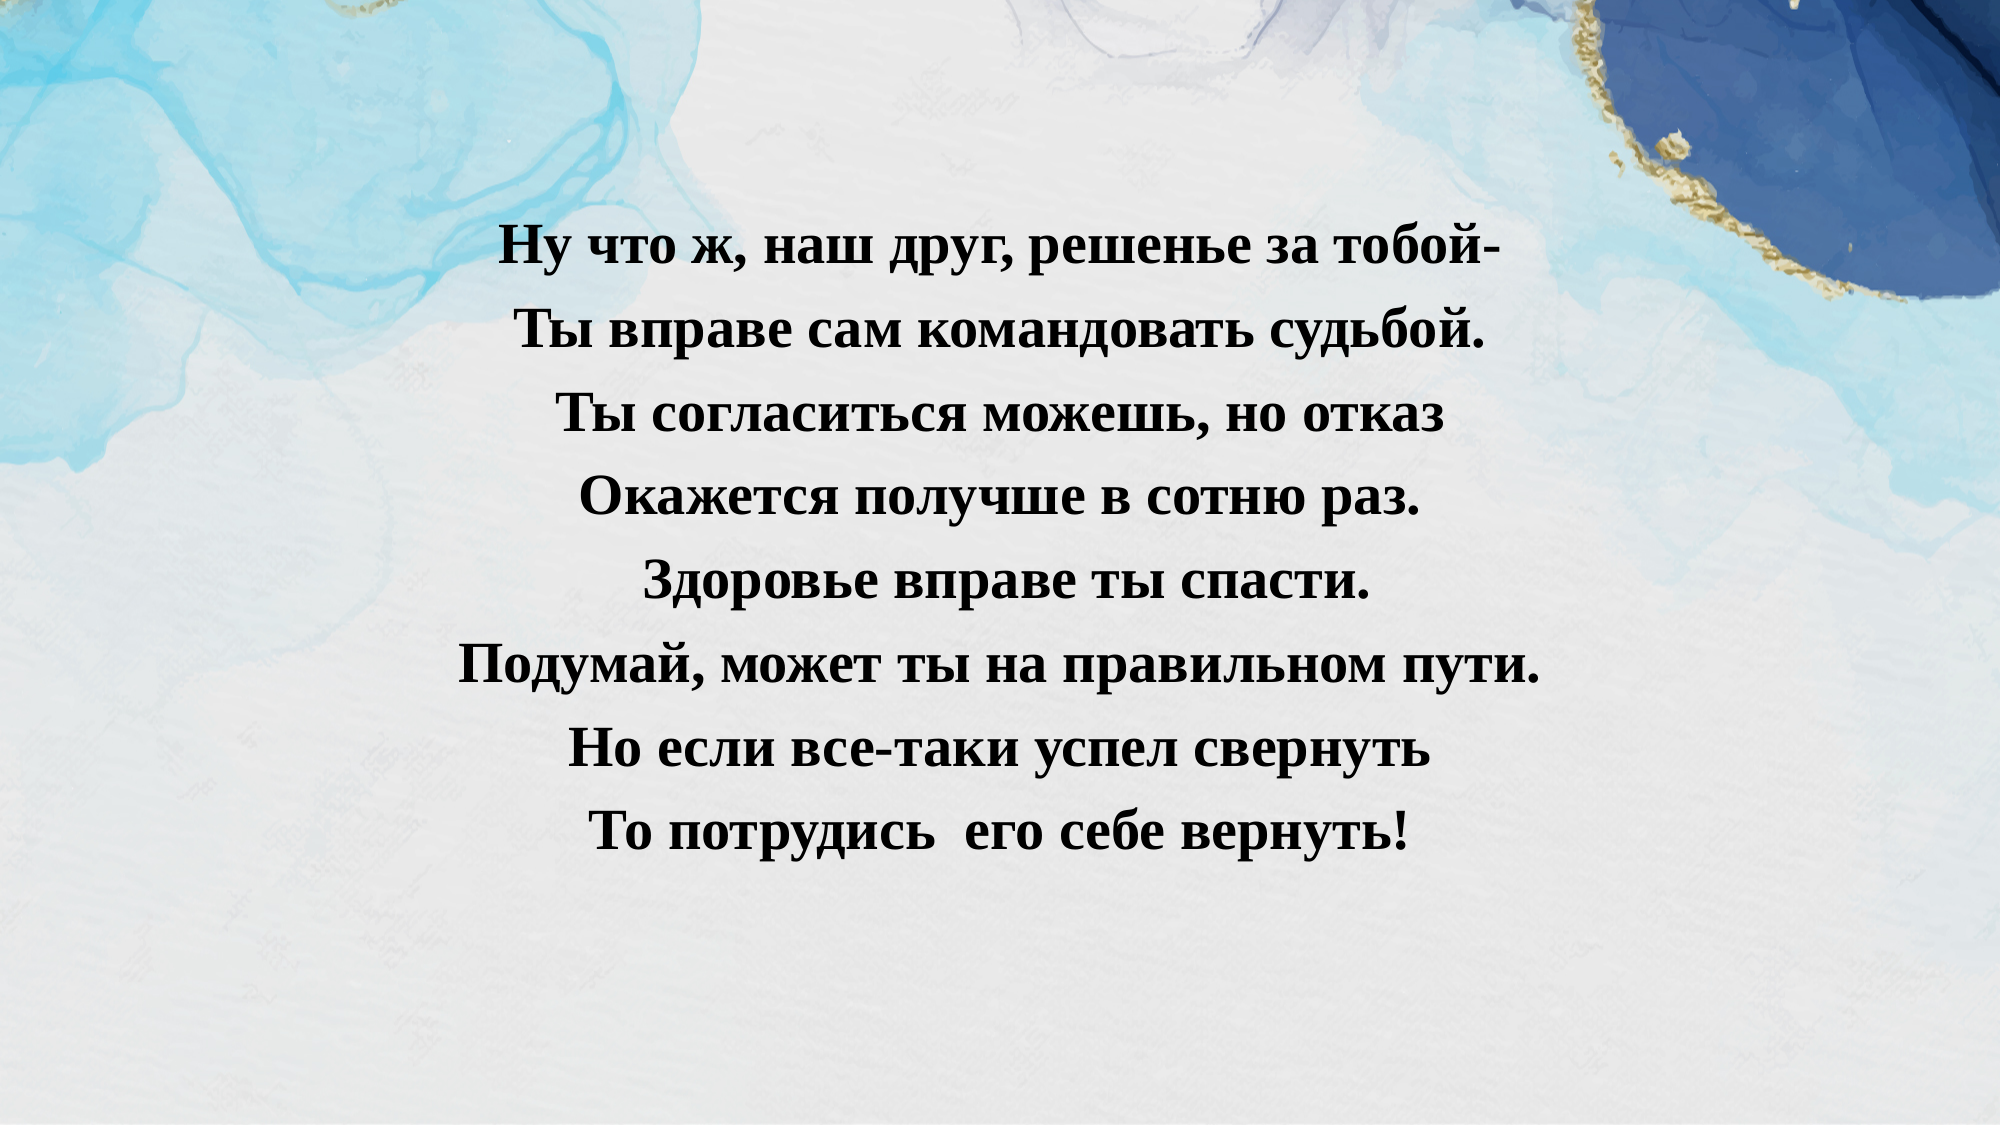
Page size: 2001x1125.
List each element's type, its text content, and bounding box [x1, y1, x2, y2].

picture [0, 0, 2000, 1125]
list Ну что ж, наш друг, решенье за тобой- Ты вправе сам командовать судьбой. Ты согласиться можешь, но отказ Окажется получше в сотню раз. Здоровье вправе ты спасти. Подумай, может ты на правильном пути. Но если все-таки успел свернуть То потрудись его себе вернуть! [137, 205, 1863, 920]
